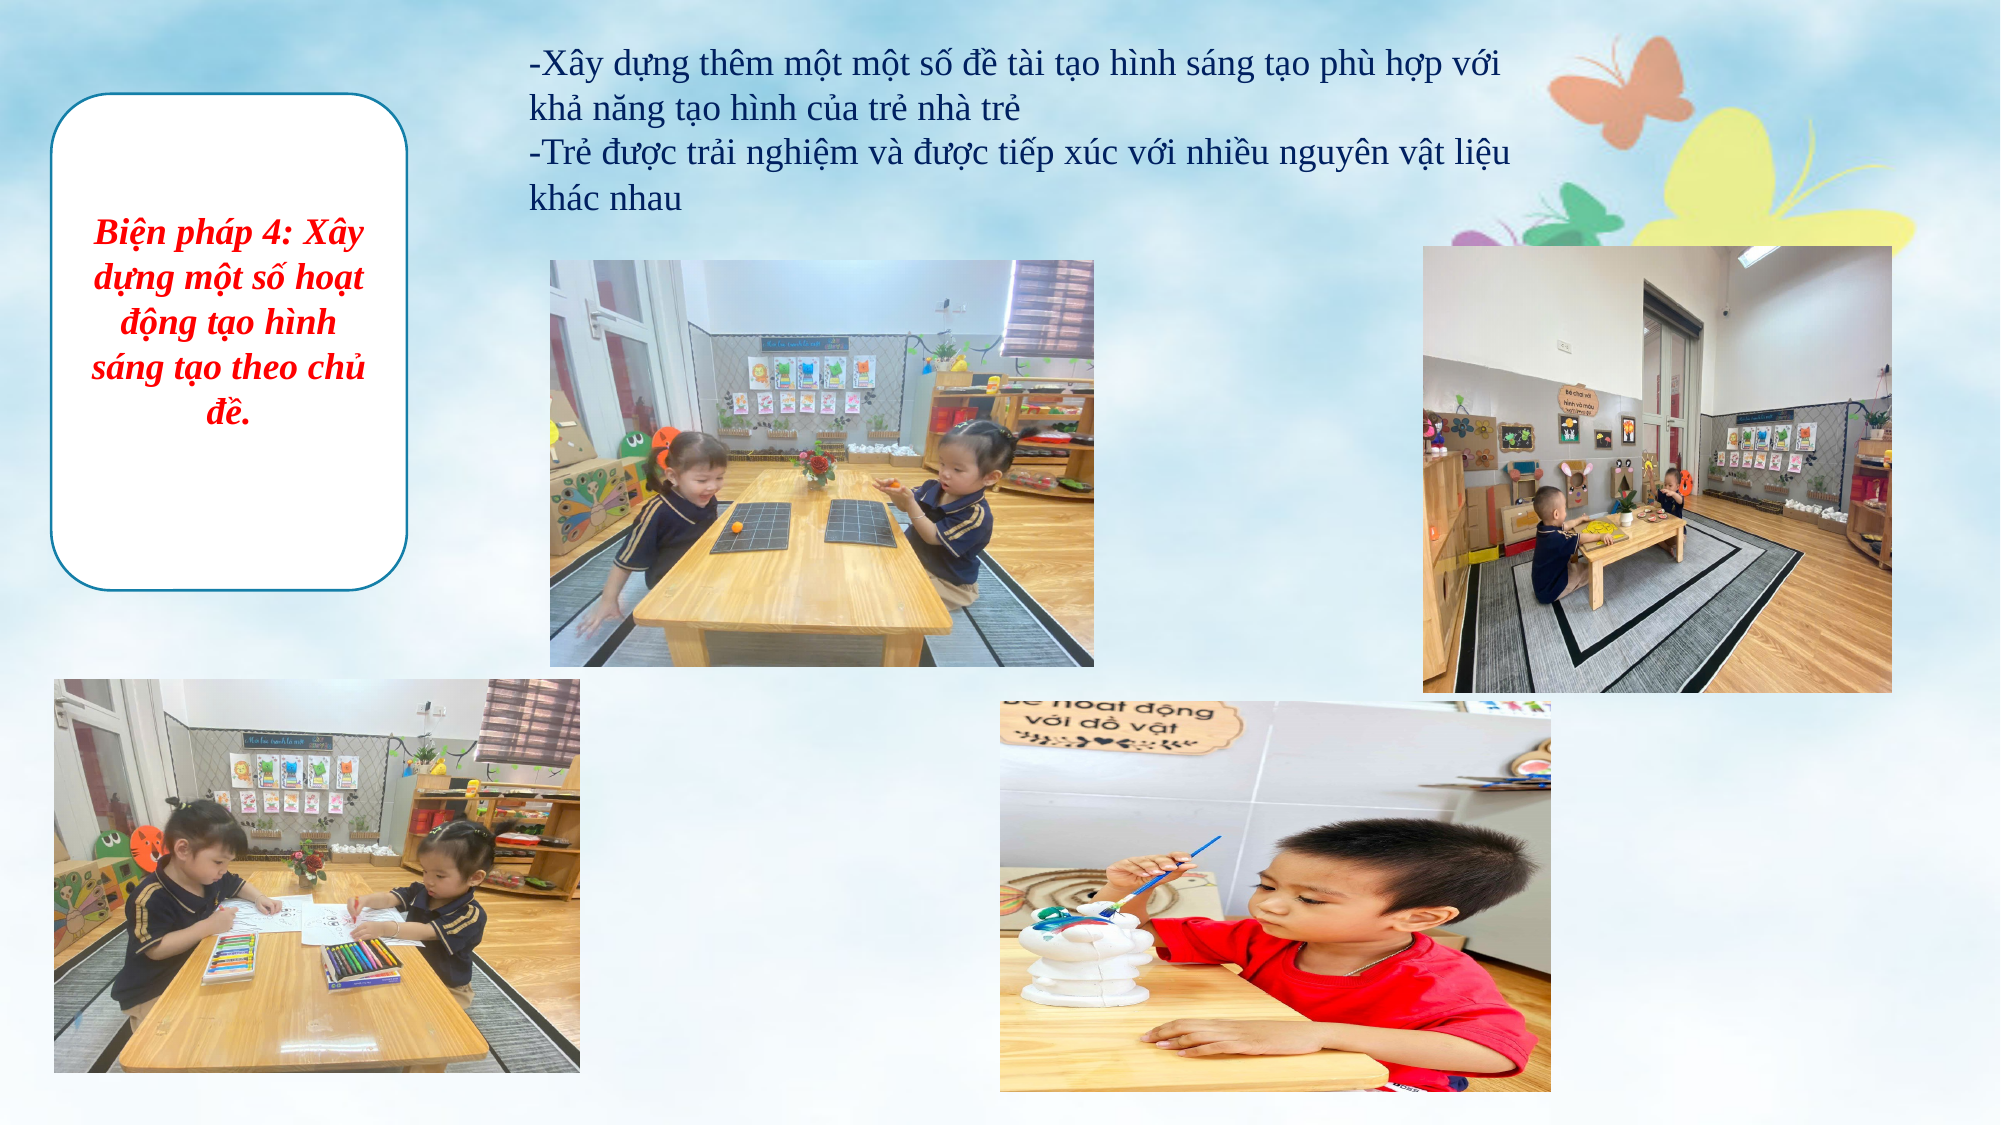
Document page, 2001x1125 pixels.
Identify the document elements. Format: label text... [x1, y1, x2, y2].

text_box Biện pháp 4: Xây dựng một số hoạt động tạo hình sáng tạo theo chủ đề. [49, 92, 409, 592]
picture [0, 0, 2001, 1125]
text_box -Xây dựng thêm một một số đề tài tạo hình sáng tạo phù hợp với khả năng tạo hình của trẻ nhà trẻ -Trẻ được trải nghiệm và được tiếp xúc với nhiều nguyên vật liệu khác nhau [514, 30, 1551, 270]
